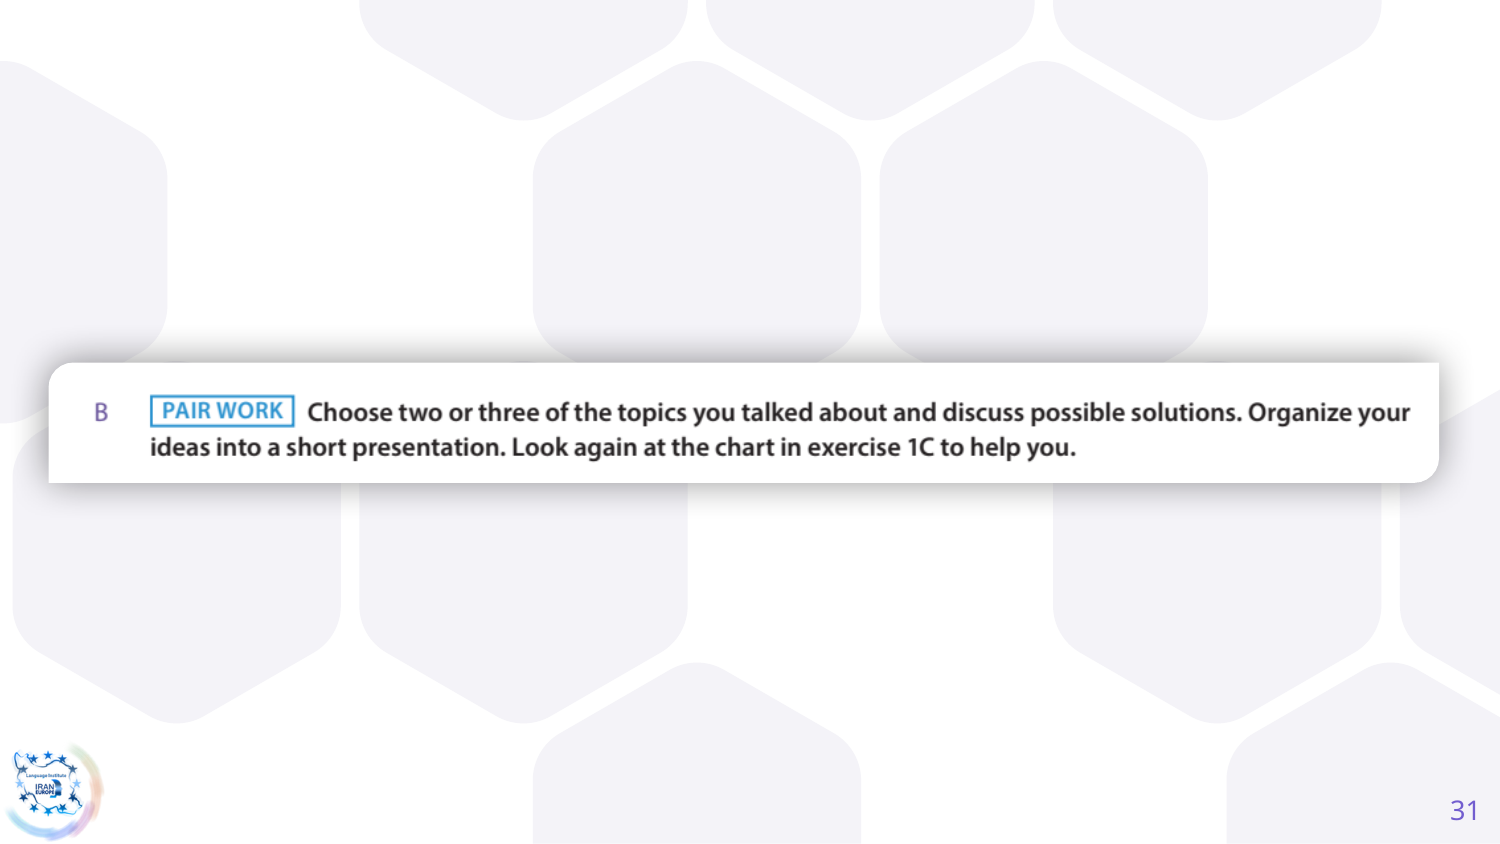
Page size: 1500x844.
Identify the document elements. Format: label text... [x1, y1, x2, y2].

picture [0, 739, 108, 844]
slide_number 31 [1391, 779, 1482, 844]
picture [55, 369, 1432, 476]
